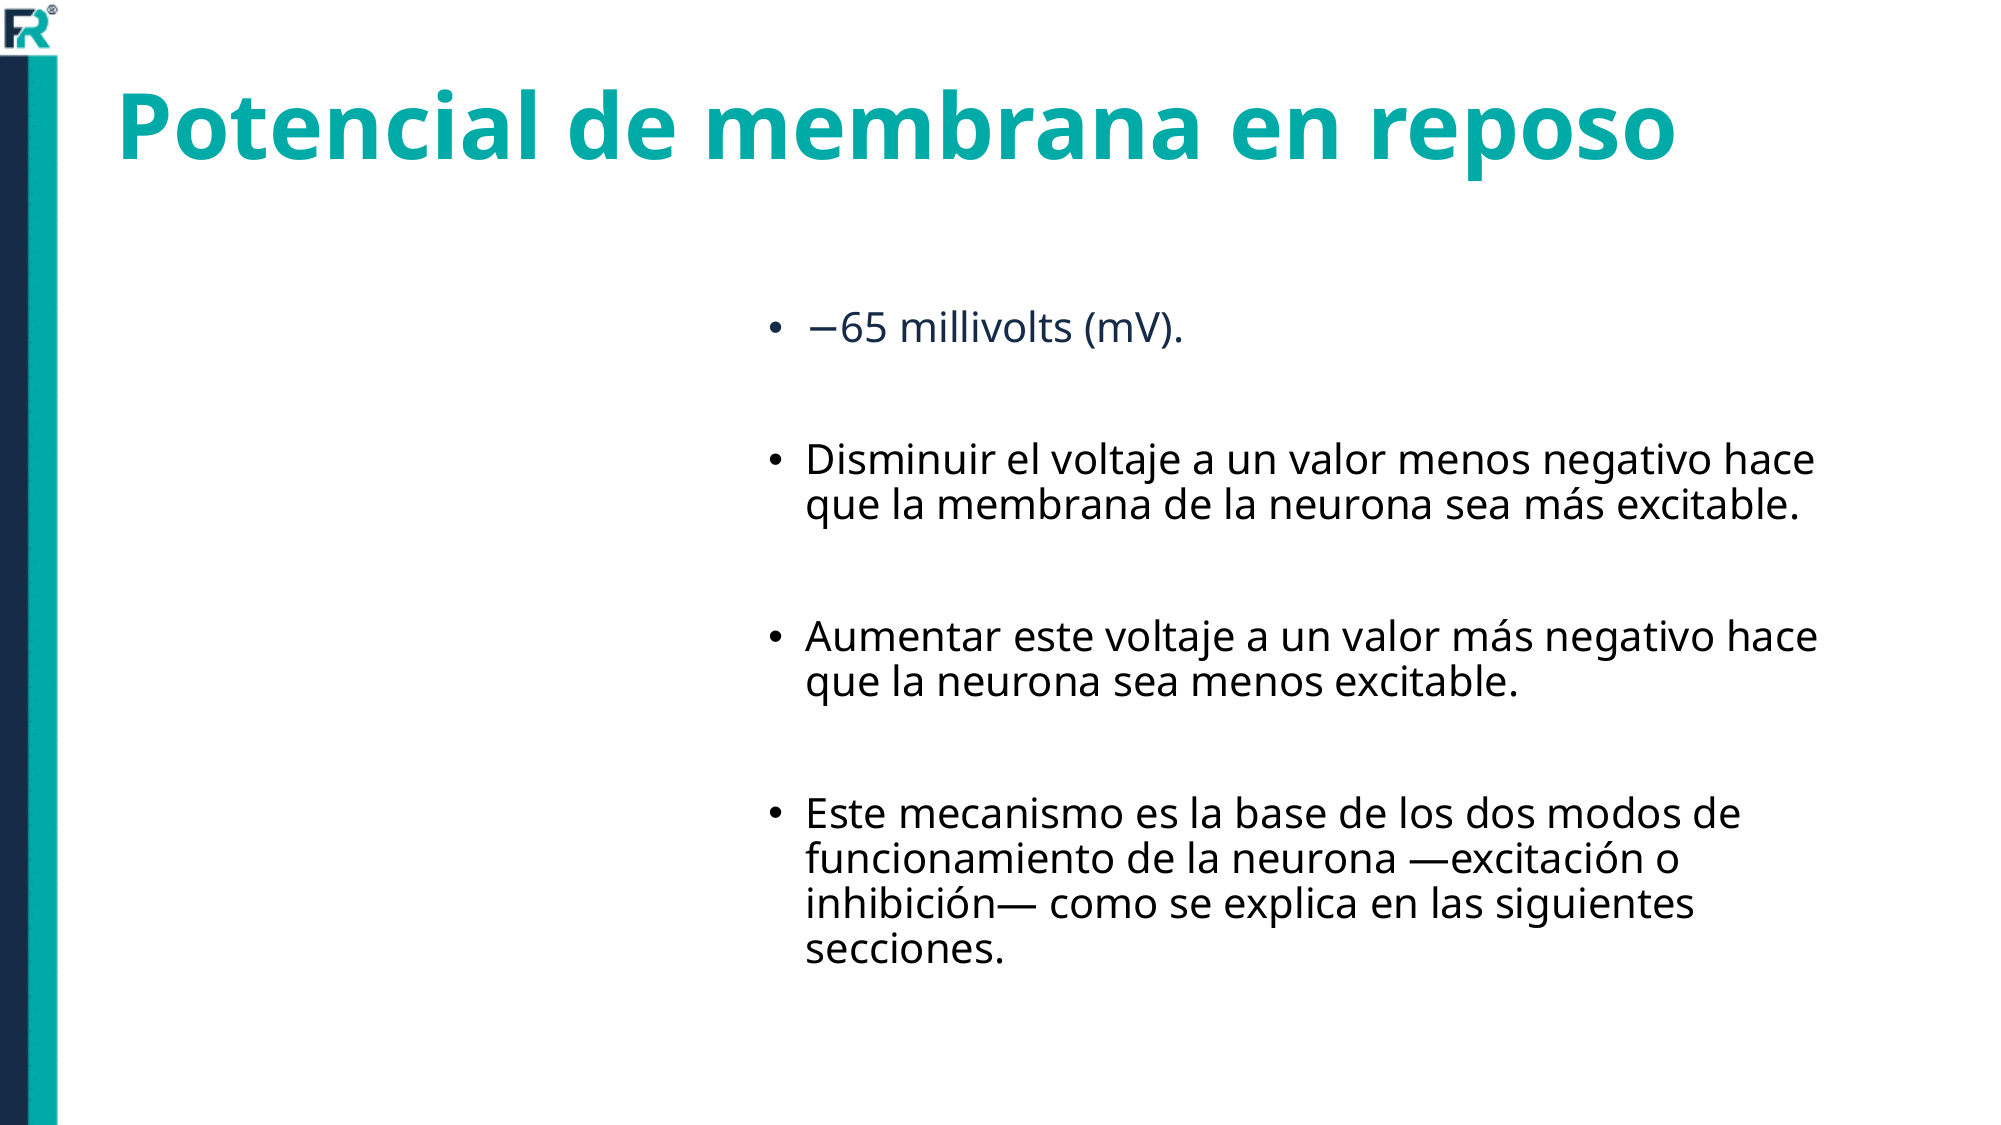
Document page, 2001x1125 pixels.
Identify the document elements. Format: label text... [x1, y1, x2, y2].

title Potencial de membrana en reposo [100, 21, 1826, 239]
picture [0, 0, 2001, 1125]
list −65 millivolts (mV). Disminuir el voltaje a un valor menos negativo hace que la membrana de la neurona sea más excitable. Aumentar este voltaje a un valor más negativo hace que la neurona sea menos excitable. Este mecanismo es la base de los dos modos de funcionamiento de la neurona —excitación o inhibición— como se explica en las siguientes secciones. [753, 299, 1863, 1014]
